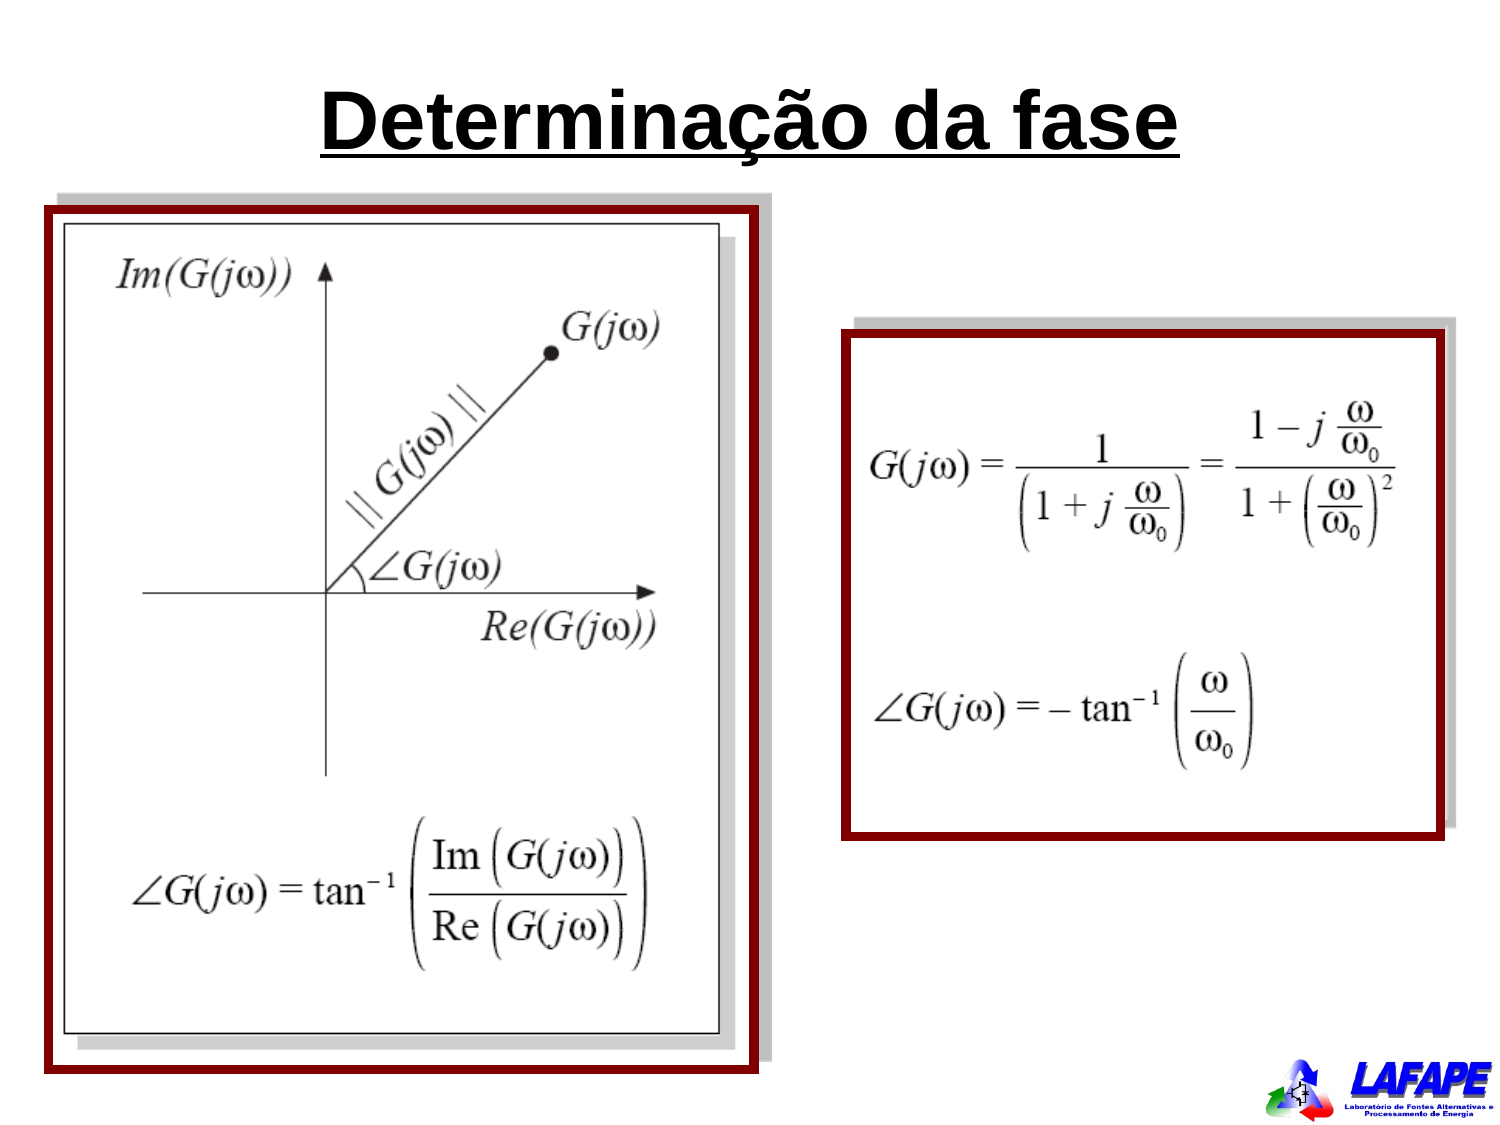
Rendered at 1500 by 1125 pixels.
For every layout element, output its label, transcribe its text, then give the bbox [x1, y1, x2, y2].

picture [850, 337, 1437, 833]
picture [1260, 1054, 1500, 1124]
picture [52, 213, 750, 1065]
text_box Determinação da fase [0, 0, 1500, 232]
